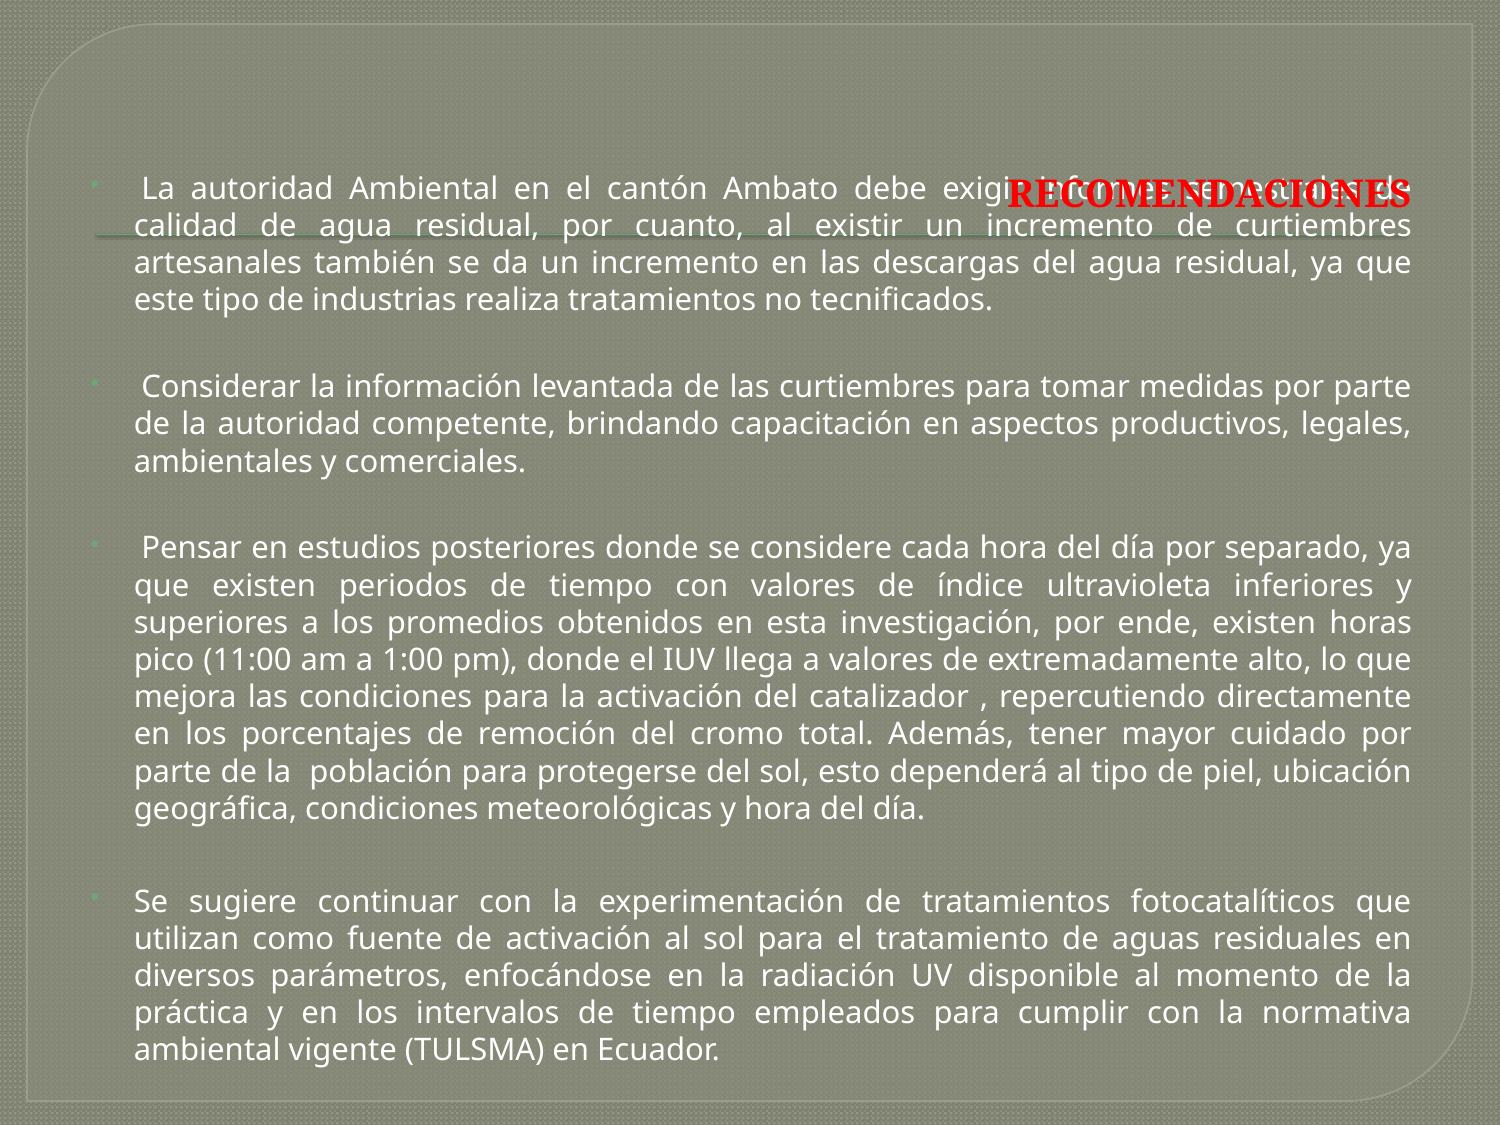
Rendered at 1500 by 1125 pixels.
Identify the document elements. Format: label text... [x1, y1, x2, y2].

title RECOMENDACIONES [76, 160, 1427, 269]
